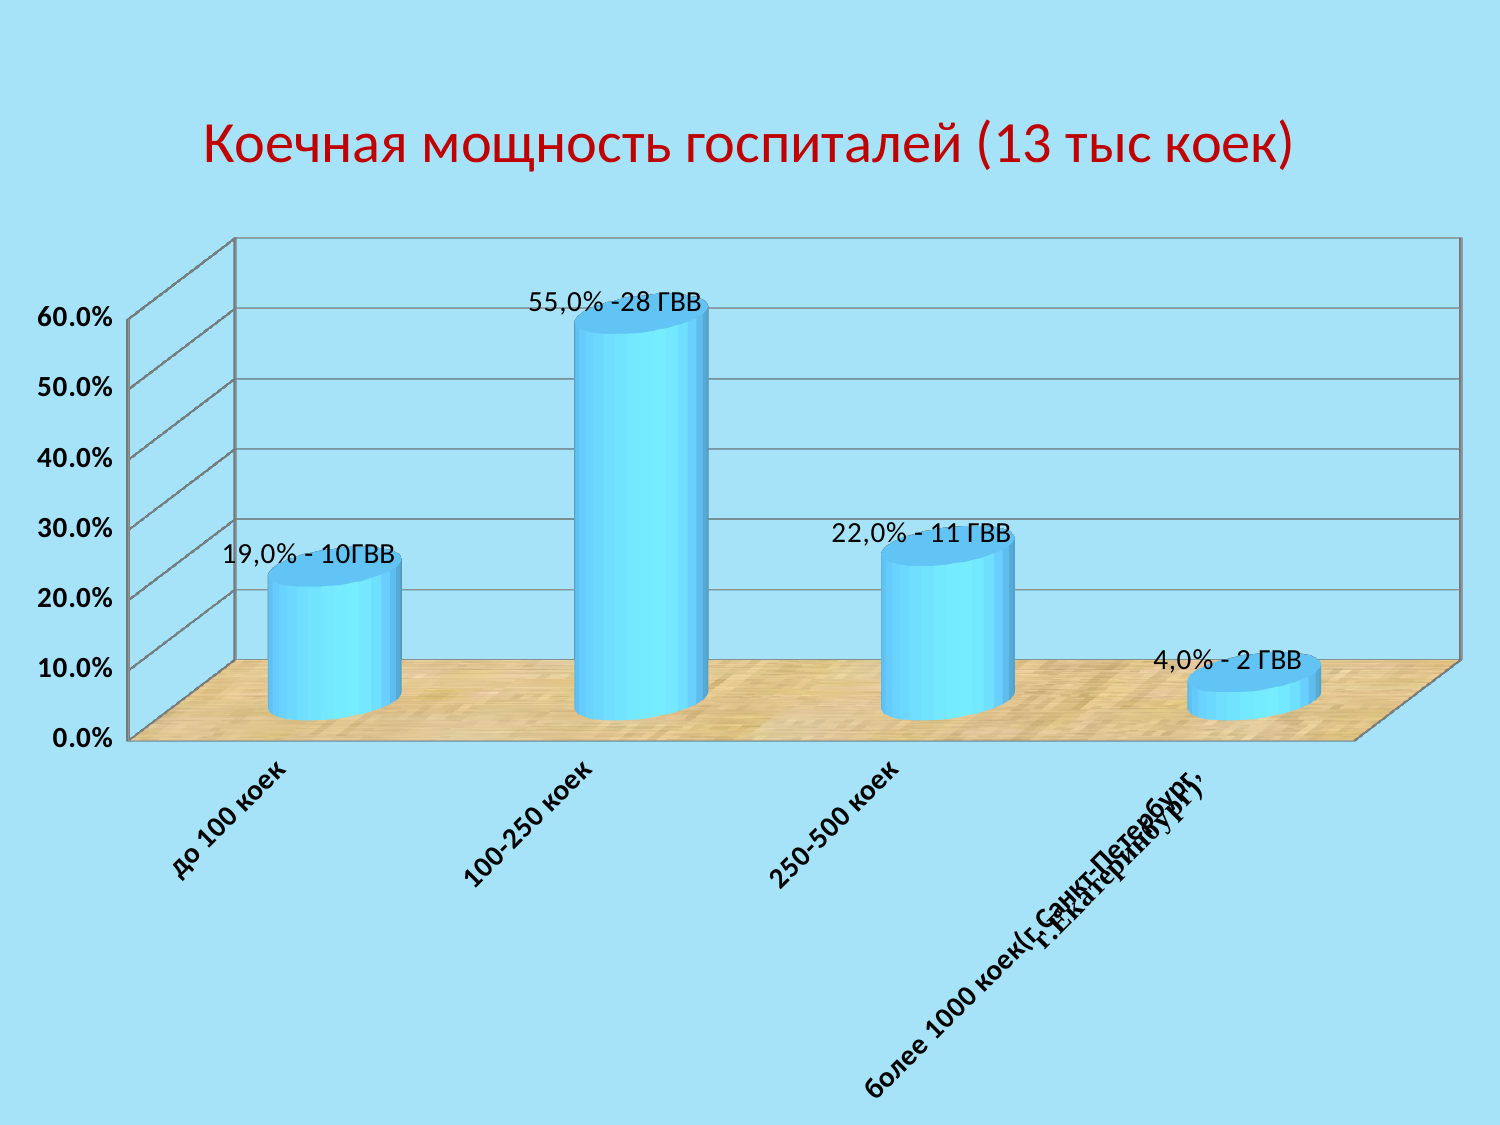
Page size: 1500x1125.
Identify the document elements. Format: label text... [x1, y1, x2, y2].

chart [0, 219, 1500, 1125]
title Коечная мощность госпиталей (13 тыс коек) [75, 45, 1425, 218]
